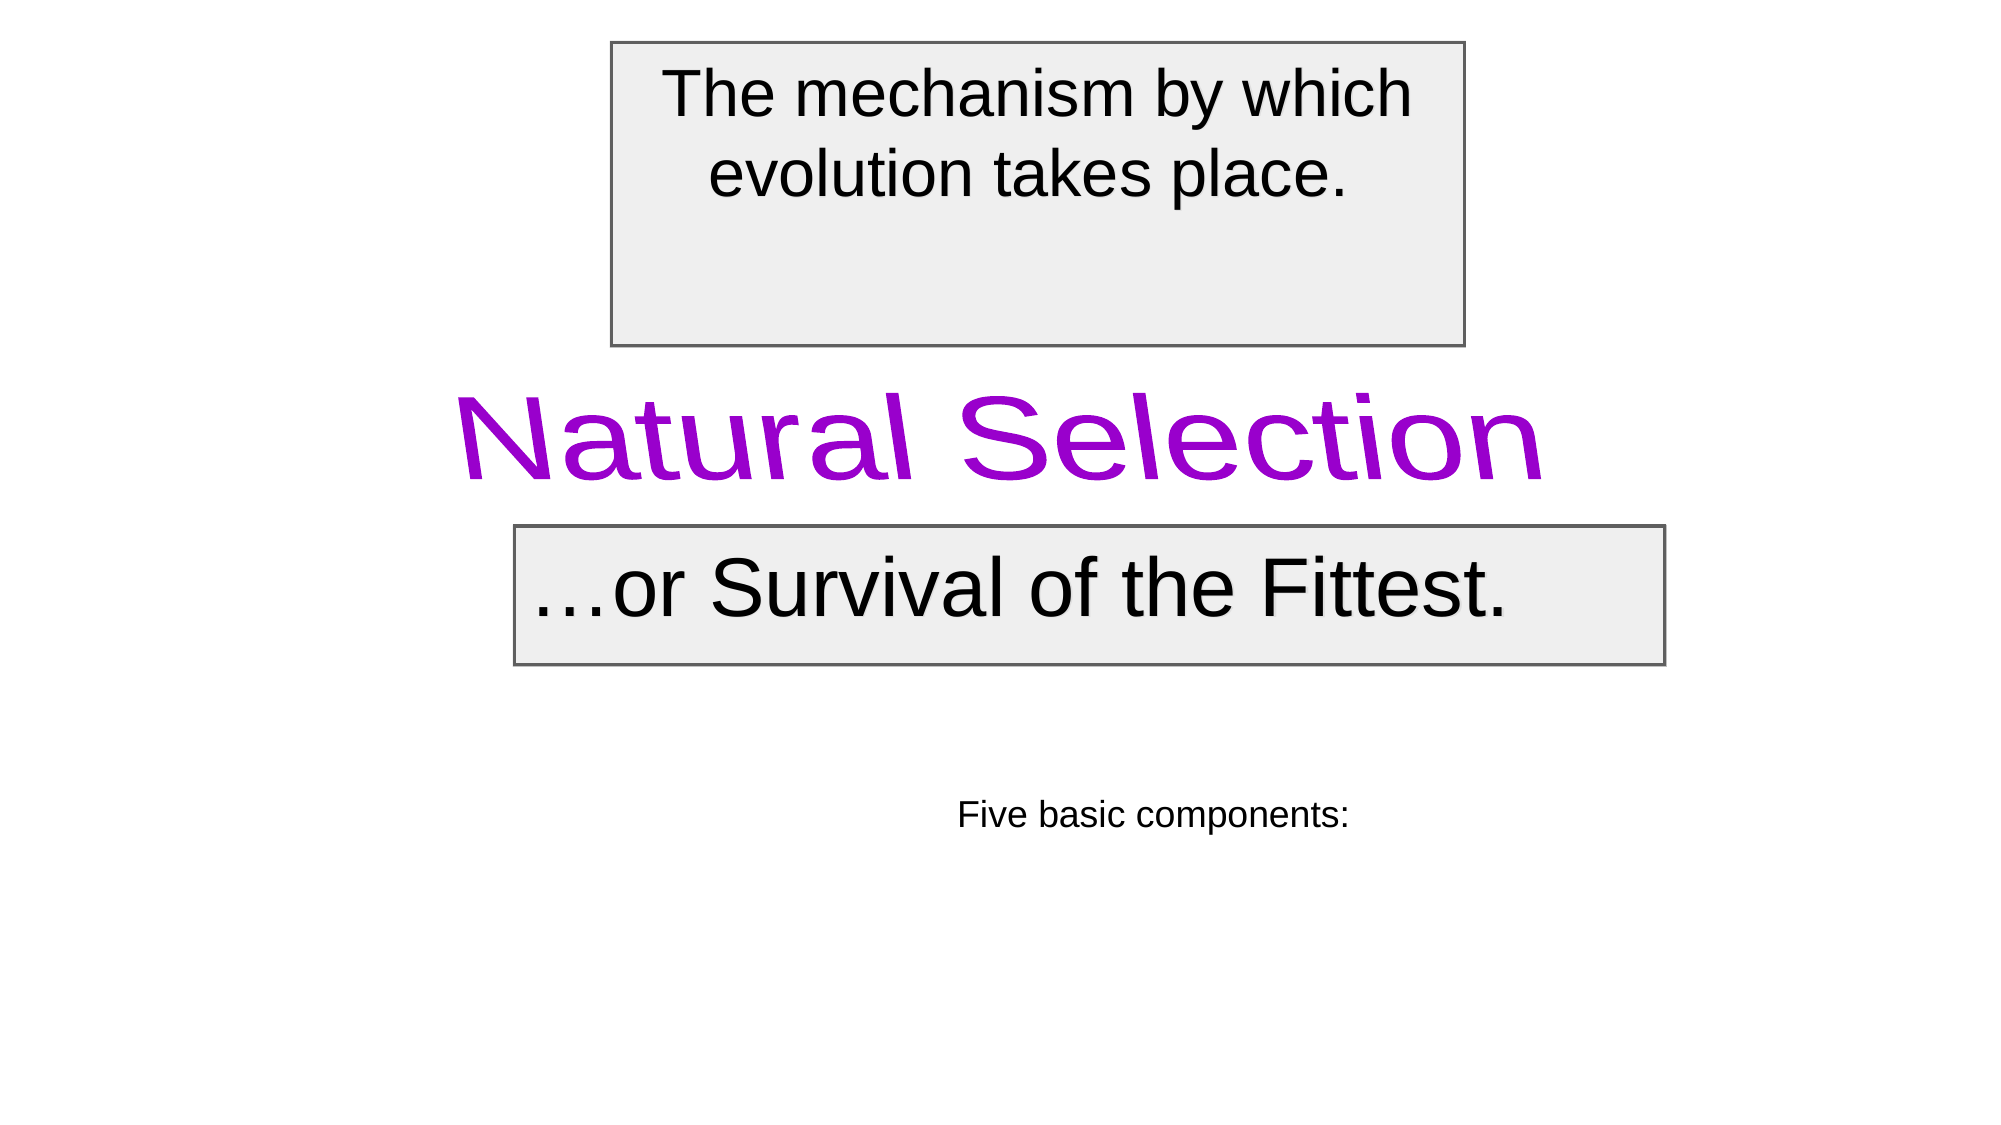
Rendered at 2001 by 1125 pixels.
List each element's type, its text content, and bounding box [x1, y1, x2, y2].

text_box The mechanism by which evolution takes place. [611, 42, 1465, 346]
text_box Five basic components: [942, 782, 1366, 843]
text_box …or Survival of the Fittest. [514, 526, 1665, 665]
